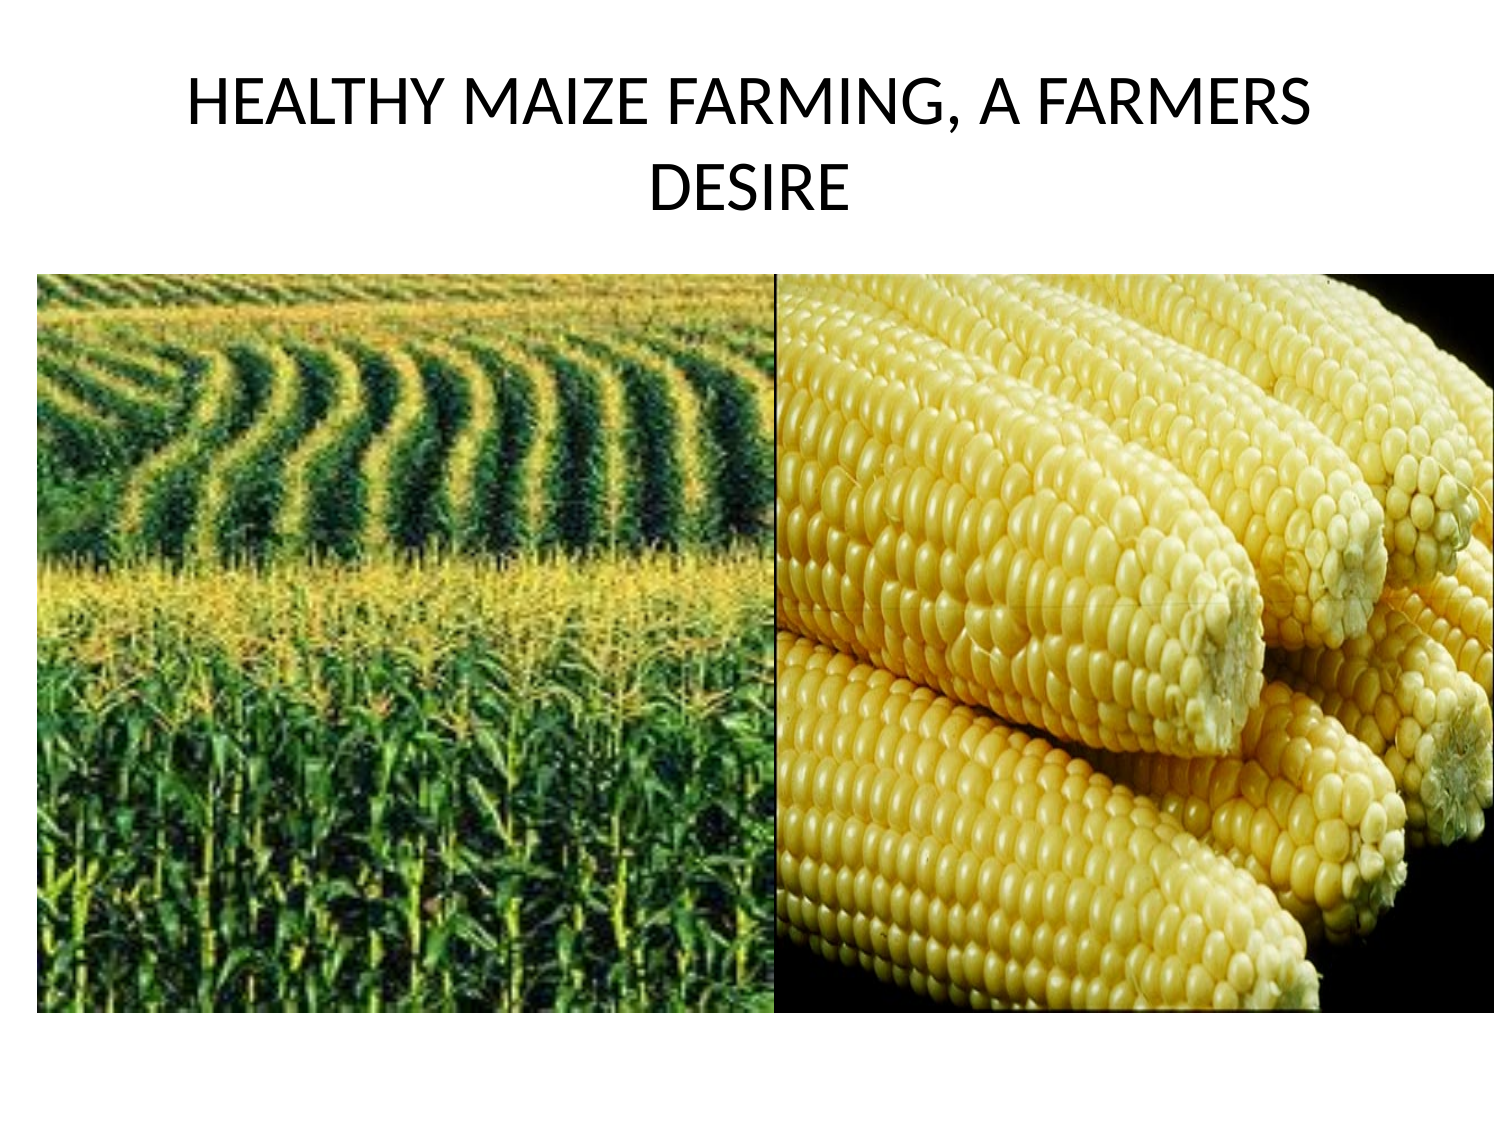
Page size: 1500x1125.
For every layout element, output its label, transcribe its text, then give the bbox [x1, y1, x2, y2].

title HEALTHY MAIZE FARMING, A FARMERS DESIRE [75, 45, 1425, 233]
picture [37, 274, 1495, 1013]
